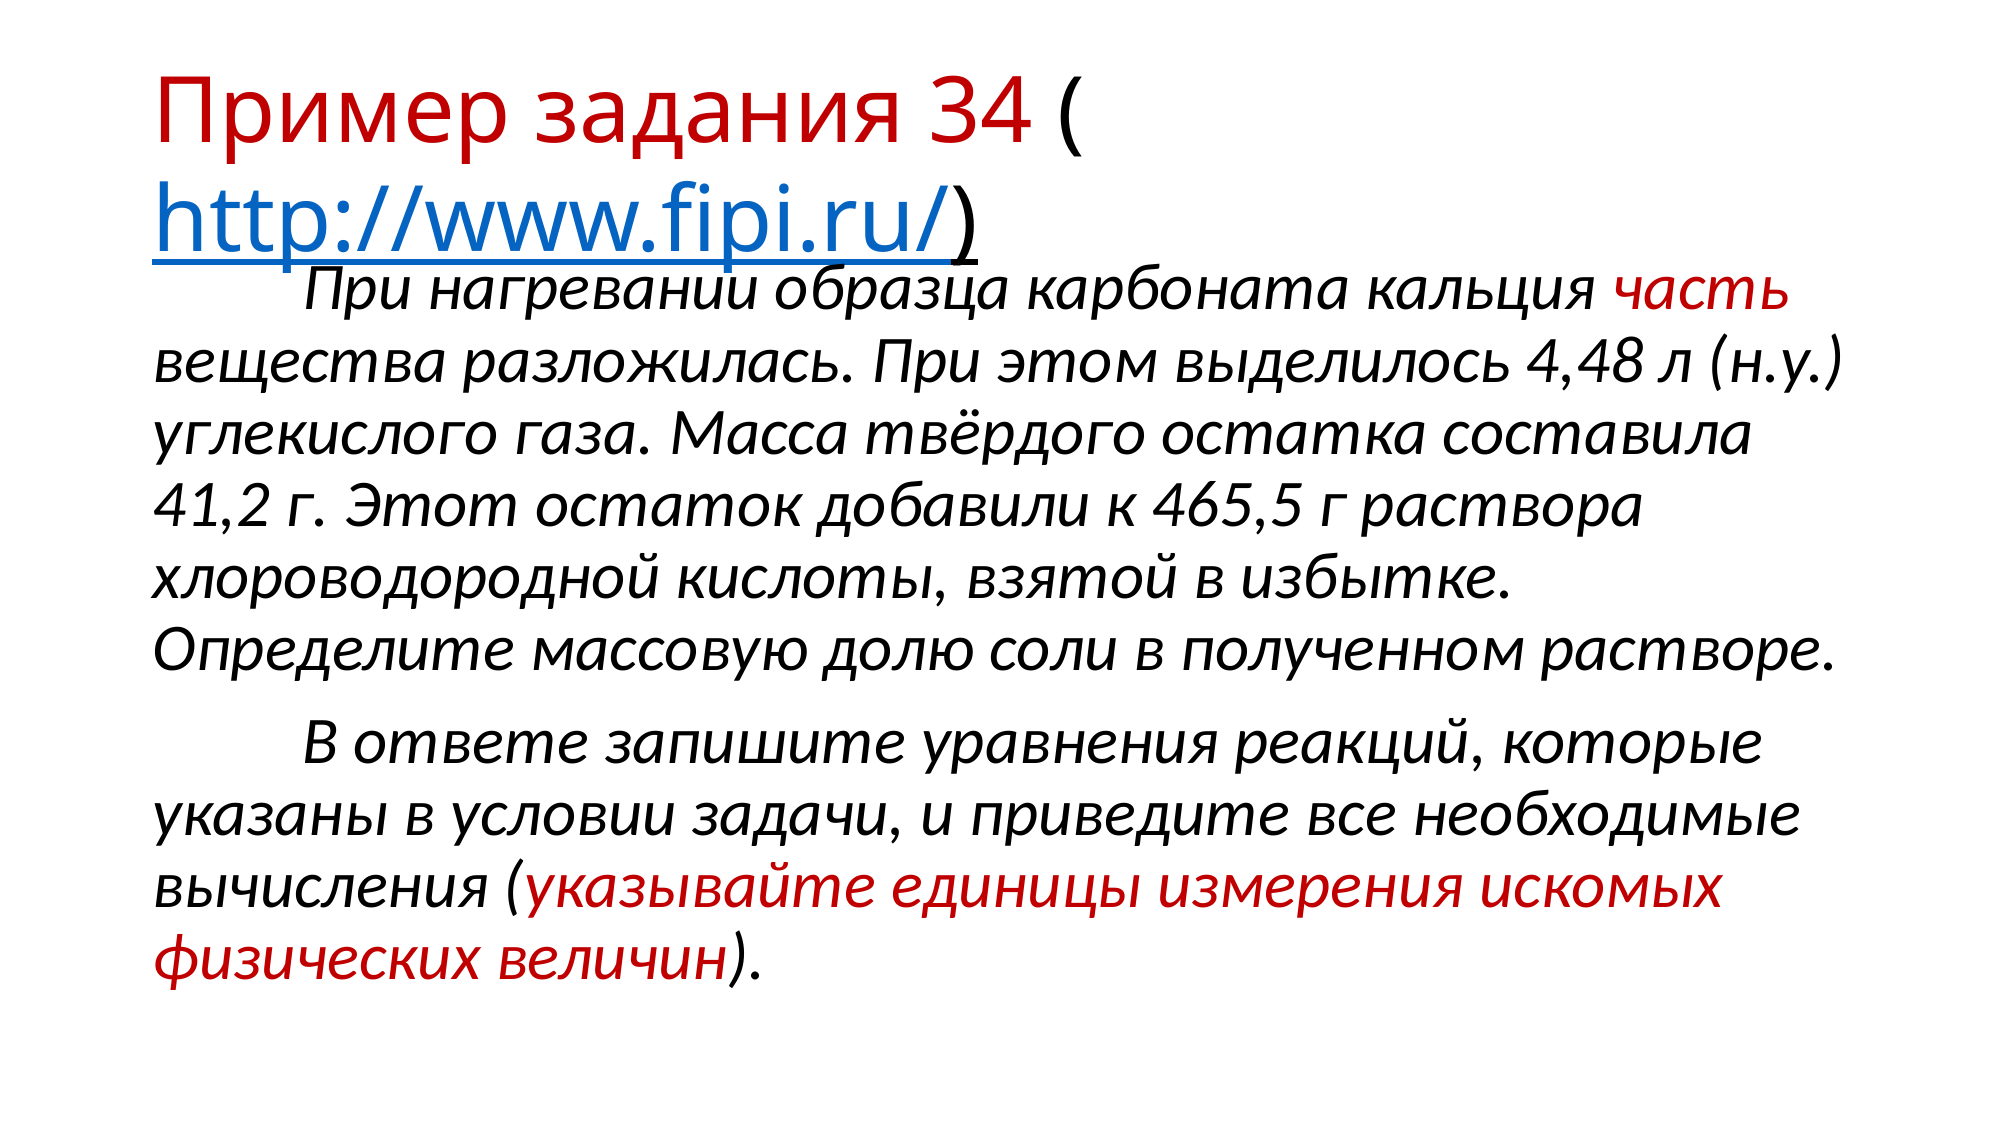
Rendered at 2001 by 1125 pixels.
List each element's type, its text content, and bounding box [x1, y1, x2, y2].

list При нагревании образца карбоната кальция часть вещества разложилась. При этом выделилось 4,48 л (н.у.) углекислого газа. Масса твёрдого остатка составила 41,2 г. Этот остаток добавили к 465,5 г раствора хлороводородной кислоты, взятой в избытке. Определите массовую долю соли в полученном растворе. В ответе запишите уравнения реакций, которые указаны в условии задачи, и приведите все необходимые вычисления (указывайте единицы измерения искомых физических величин). [137, 244, 1863, 1014]
title Пример задания 34 (http://www.fipi.ru/) [137, 59, 1863, 244]
